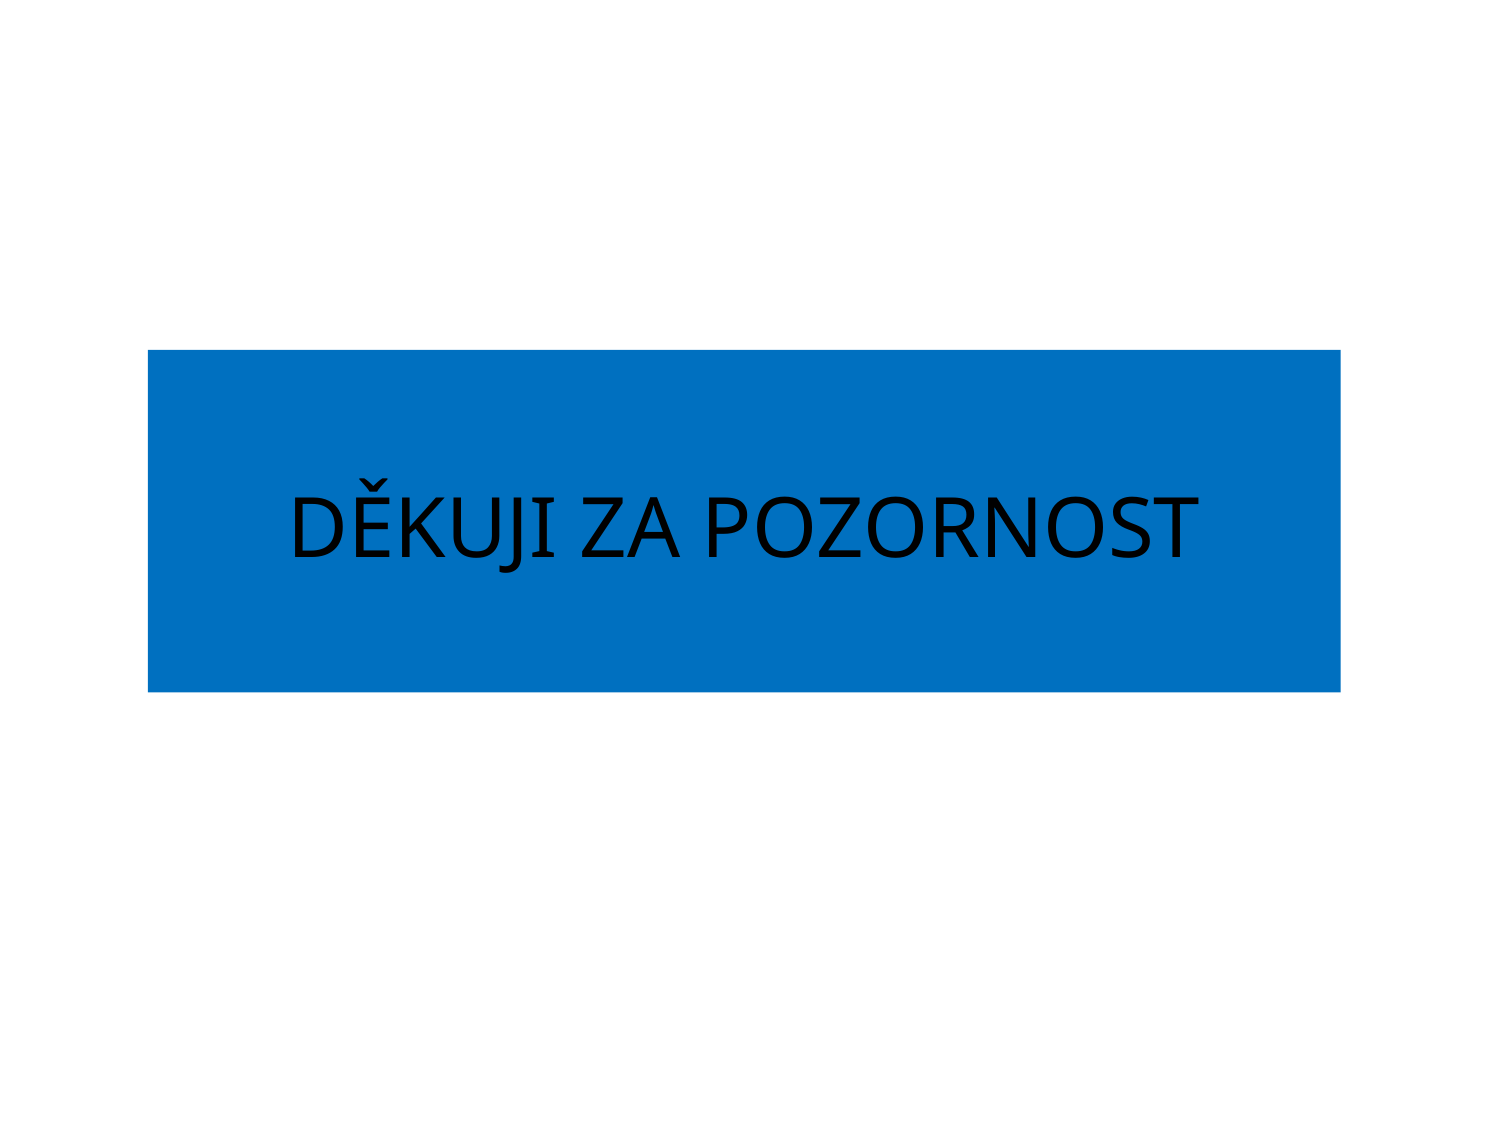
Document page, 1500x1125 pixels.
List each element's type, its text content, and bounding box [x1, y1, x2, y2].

list DĚKUJI ZA POZORNOST [147, 349, 1341, 693]
